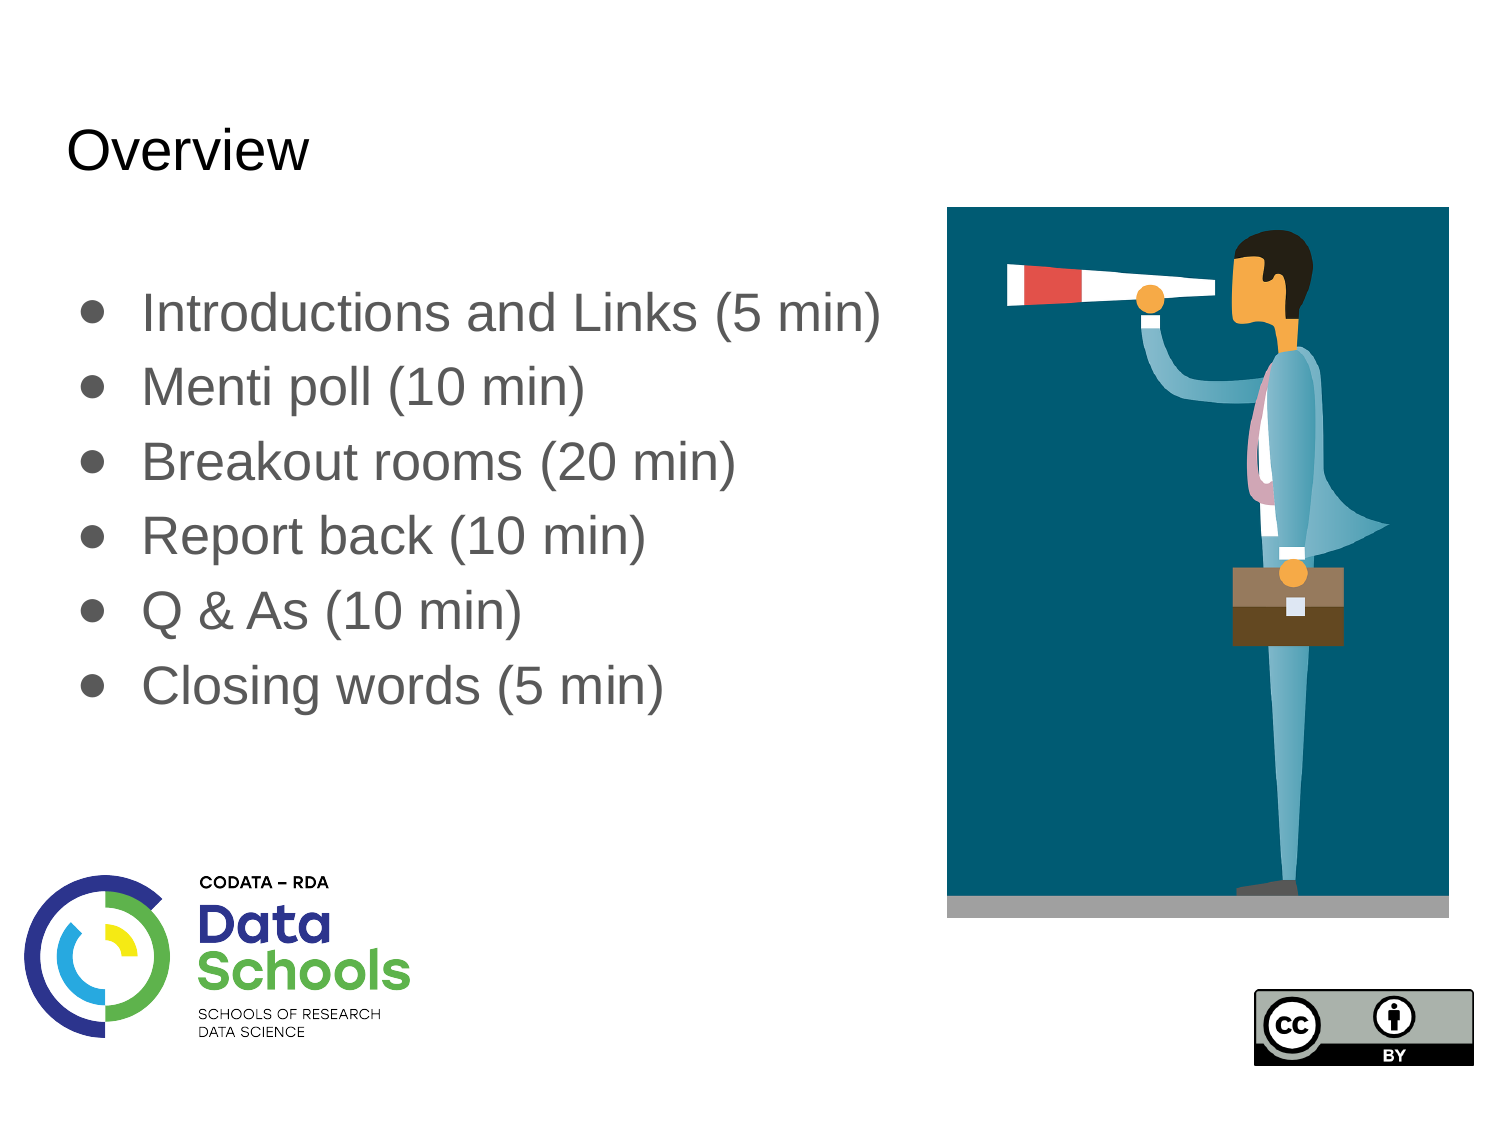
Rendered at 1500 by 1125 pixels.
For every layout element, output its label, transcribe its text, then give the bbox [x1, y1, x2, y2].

picture [1254, 988, 1474, 1066]
picture [24, 875, 411, 1038]
list Introductions and Links (5 min) Menti poll (10 min) Breakout rooms (20 min) Report back (10 min) Q & As (10 min) Closing words (5 min) [51, 252, 941, 828]
title Overview [51, 97, 1449, 223]
picture [1008, 265, 1215, 313]
picture [947, 231, 1450, 918]
